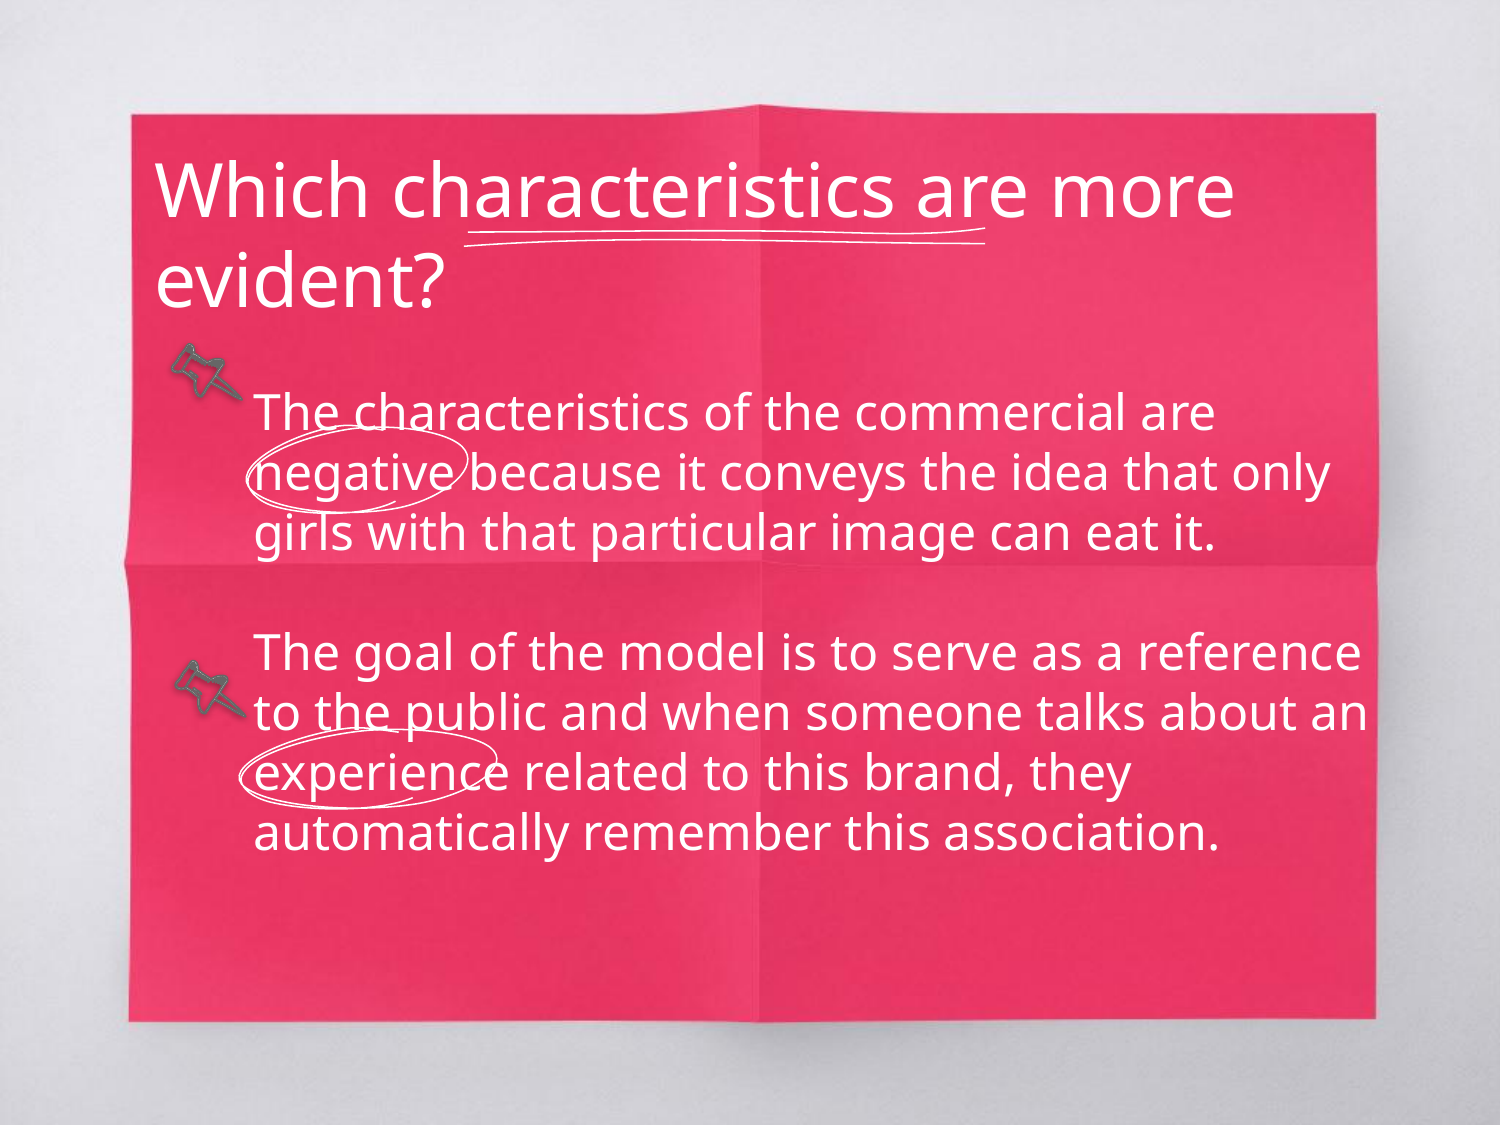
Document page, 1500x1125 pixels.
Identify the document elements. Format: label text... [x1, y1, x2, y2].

text_box [174, 659, 247, 718]
text_box [463, 239, 986, 247]
text_box [467, 228, 986, 234]
text_box [239, 727, 497, 809]
text_box [246, 425, 468, 514]
picture [0, 0, 1500, 1125]
text_box [170, 342, 243, 401]
text_box The characteristics of the commercial are negative because it conveys the idea that only girls with that particular image can eat it. The goal of the model is to serve as a reference to the public and when someone talks about an experience related to this brand, they automatically remember this association. [238, 373, 1400, 869]
list Which characteristics are more evident? [139, 127, 1368, 861]
